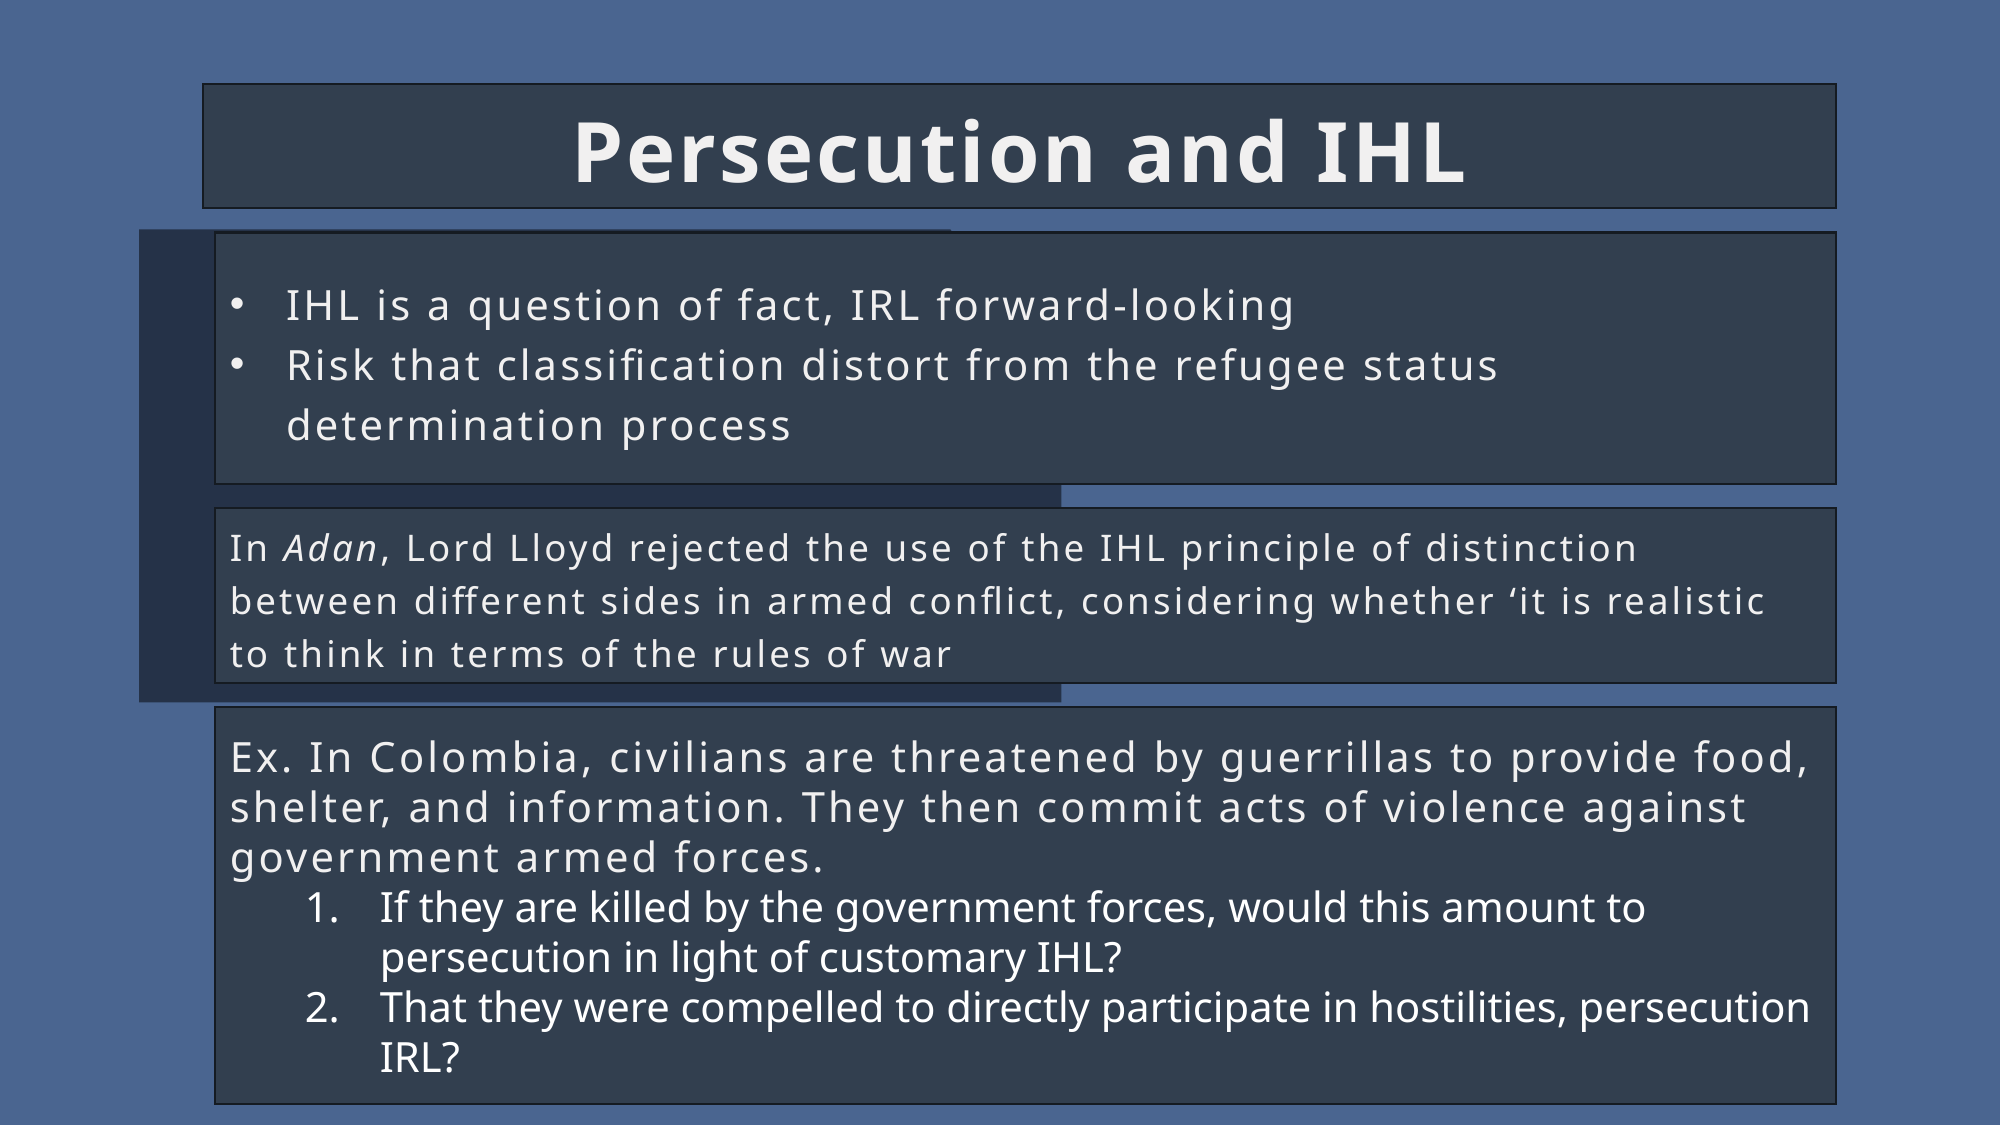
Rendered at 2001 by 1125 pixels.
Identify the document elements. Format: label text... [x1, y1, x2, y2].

text_box Ex. In Colombia, civilians are threatened by guerrillas to provide food, shelter, and information. They then commit acts of violence against government armed forces. If they are killed by the government forces, would this amount to persecution in light of customary IHL? That they were compelled to directly participate in hostilities, persecution IRL? [214, 706, 1837, 1105]
text_box Persecution and IHL [202, 83, 1837, 209]
text_box IHL is a question of fact, IRL forward-looking Risk that classification distort from the refugee status determination process [214, 231, 1837, 485]
text_box In Adan, Lord Lloyd rejected the use of the IHL principle of distinction between different sides in armed conflict, considering whether ‘it is realistic to think in terms of the rules of war [214, 507, 1837, 684]
